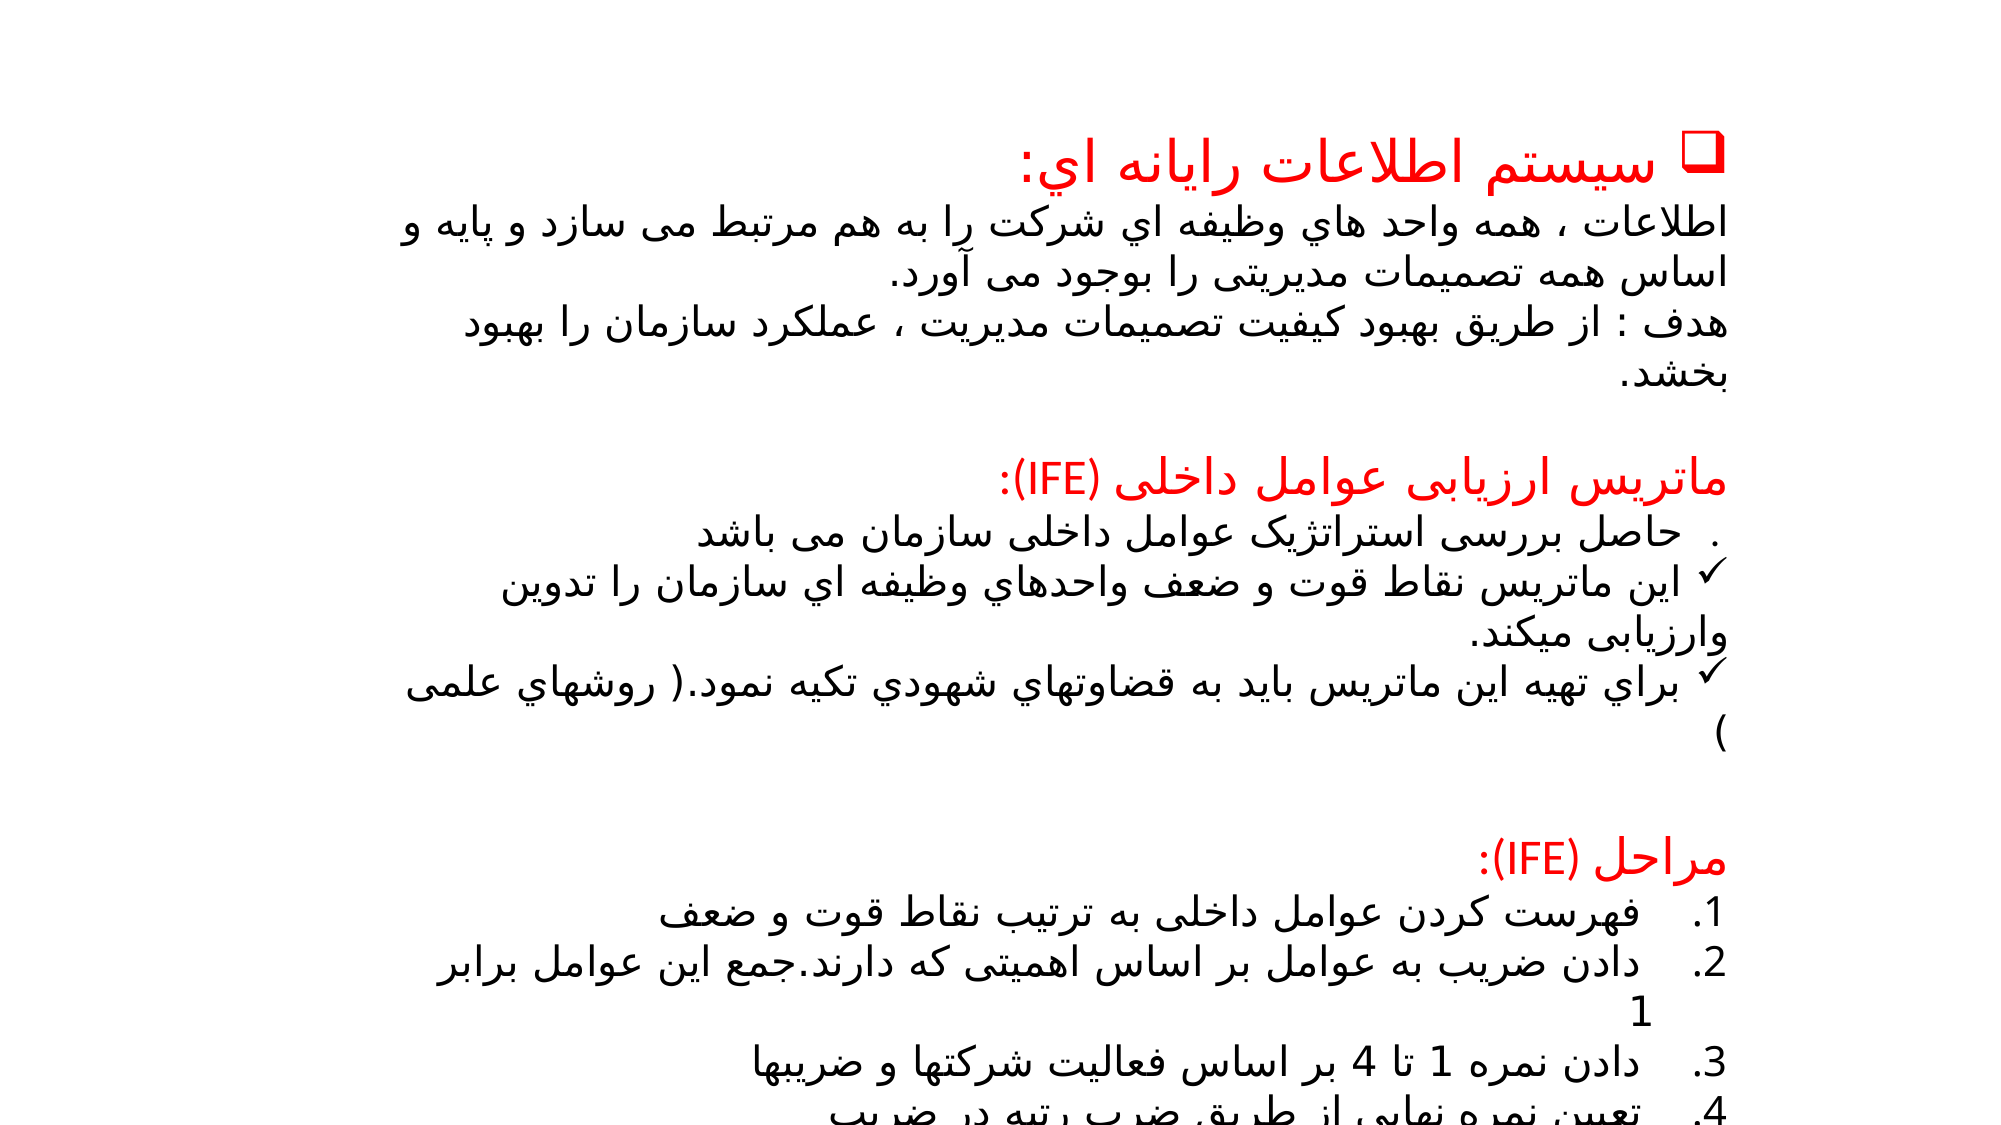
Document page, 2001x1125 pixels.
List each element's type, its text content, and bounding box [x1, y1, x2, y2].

text_box سیستم اطلاعات رایانه اي: اطلاعات ، همه واحد هاي وظیفه اي شرکت را به هم مرتبط می سازد و پایه و اساس همه تصمیمات مدیریتی را بوجود می آورد. هدف : از طریق بهبود کیفیت تصمیمات مدیریت ، عملکرد سازمان را بهبود بخشد. :(IFE) ماتریس ارزیابی عوامل داخلی حاصل بررسی استراتژیک عوامل داخلی سازمان می باشد. این ماتریس نقاط قوت و ضعف واحدهاي وظیفه اي سازمان را تدوین وارزیابی میکند. براي تهیه این ماتریس باید به قضاوتهاي شهودي تکیه نمود.( روشهاي علمی ) :(IFE) مراحل فهرست کردن عوامل داخلی به ترتیب نقاط قوت و ضعف دادن ضریب به عوامل بر اساس اهمیتی که دارند.جمع این عوامل برابر 1 دادن نمره 1 تا 4 بر اساس فعالیت شرکتها و ضریبها تعیین نمره نهایی از طریق ضرب رتبه در ضریب جمع بندي نمره هاي نهایی سازمان [385, 47, 1745, 1125]
